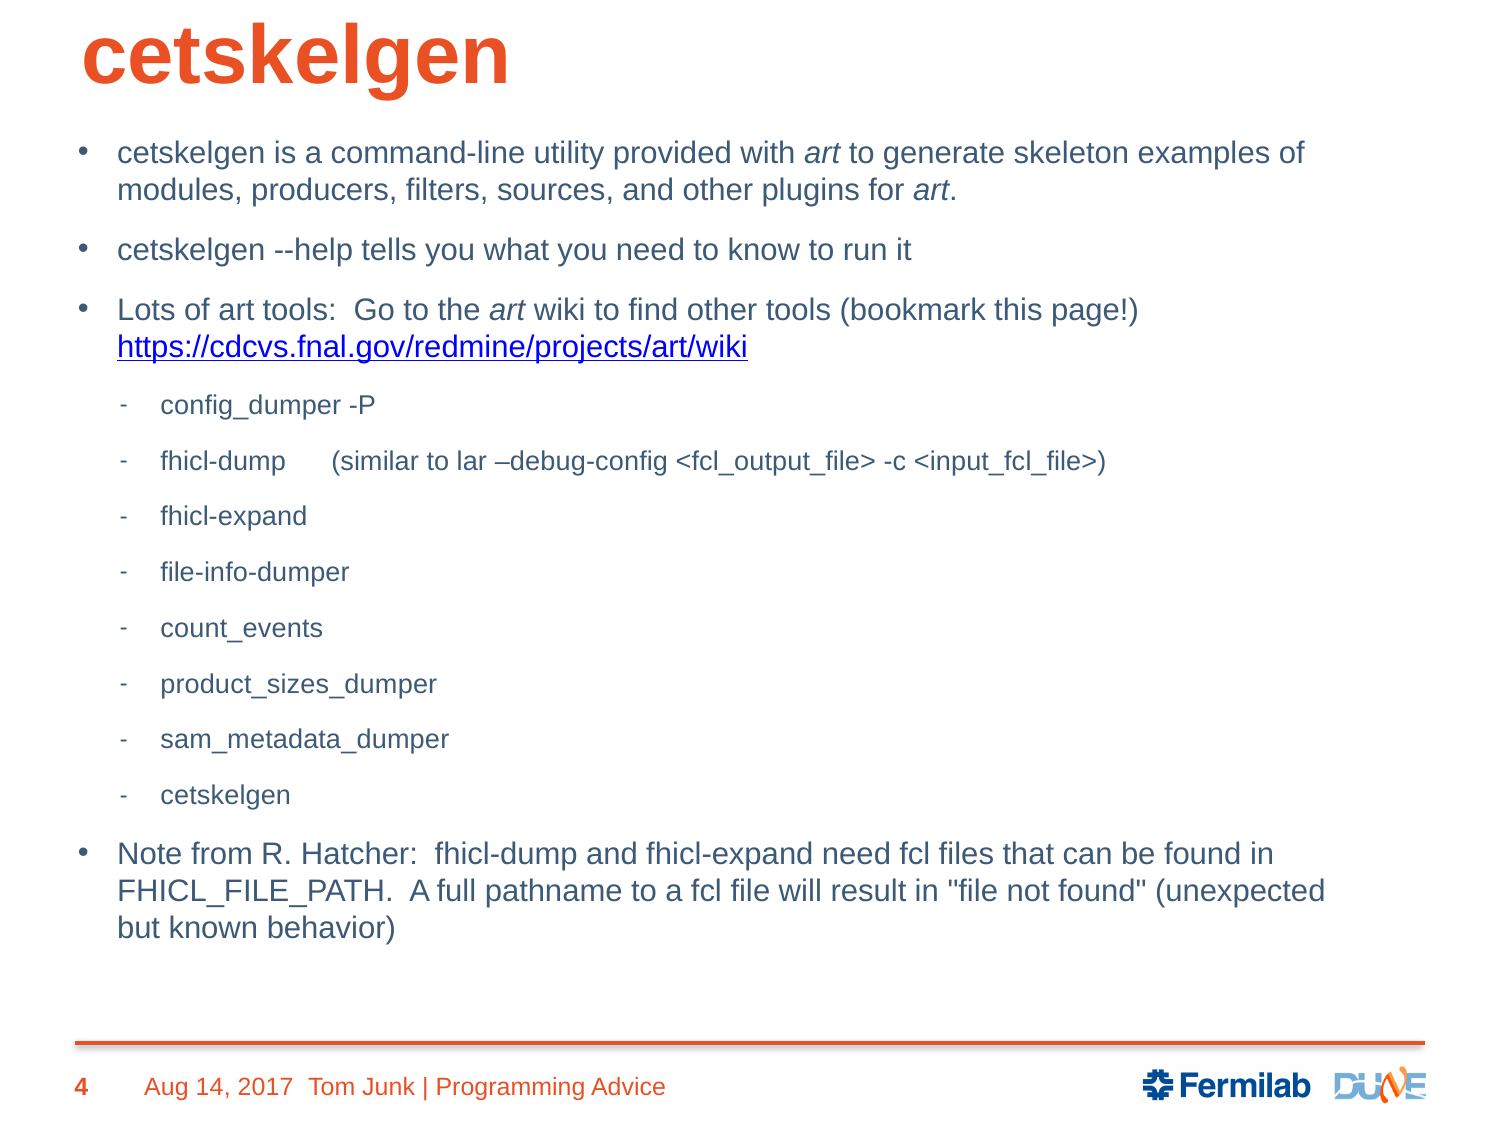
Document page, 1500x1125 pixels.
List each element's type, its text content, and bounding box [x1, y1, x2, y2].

picture [1333, 1064, 1427, 1104]
list cetskelgen is a command-line utility provided with art to generate skeleton examples of modules, producers, filters, sources, and other plugins for art. cetskelgen --help tells you what you need to know to run it Lots of art tools: Go to the art wiki to find other tools (bookmark this page!) https://cdcvs.fnal.gov/redmine/projects/art/wiki config_dumper -P fhicl-dump (similar to lar –debug-config <fcl_output_file> -c <input_fcl_file>) fhicl-expand file-info-dumper count_events product_sizes_dumper sam_metadata_dumper cetskelgen Note from R. Hatcher: fhicl-dump and fhicl-expand need fcl files that can be found in FHICL_FILE_PATH. A full pathname to a fcl file will result in "file not found" (unexpected but known behavior) [77, 124, 1429, 957]
slide_number 4 [74, 1074, 145, 1101]
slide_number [145, 1074, 308, 1101]
footer Tom Junk | Programming Advice [308, 1074, 1022, 1101]
title cetskelgen [81, 0, 1432, 107]
picture [1139, 1066, 1314, 1104]
